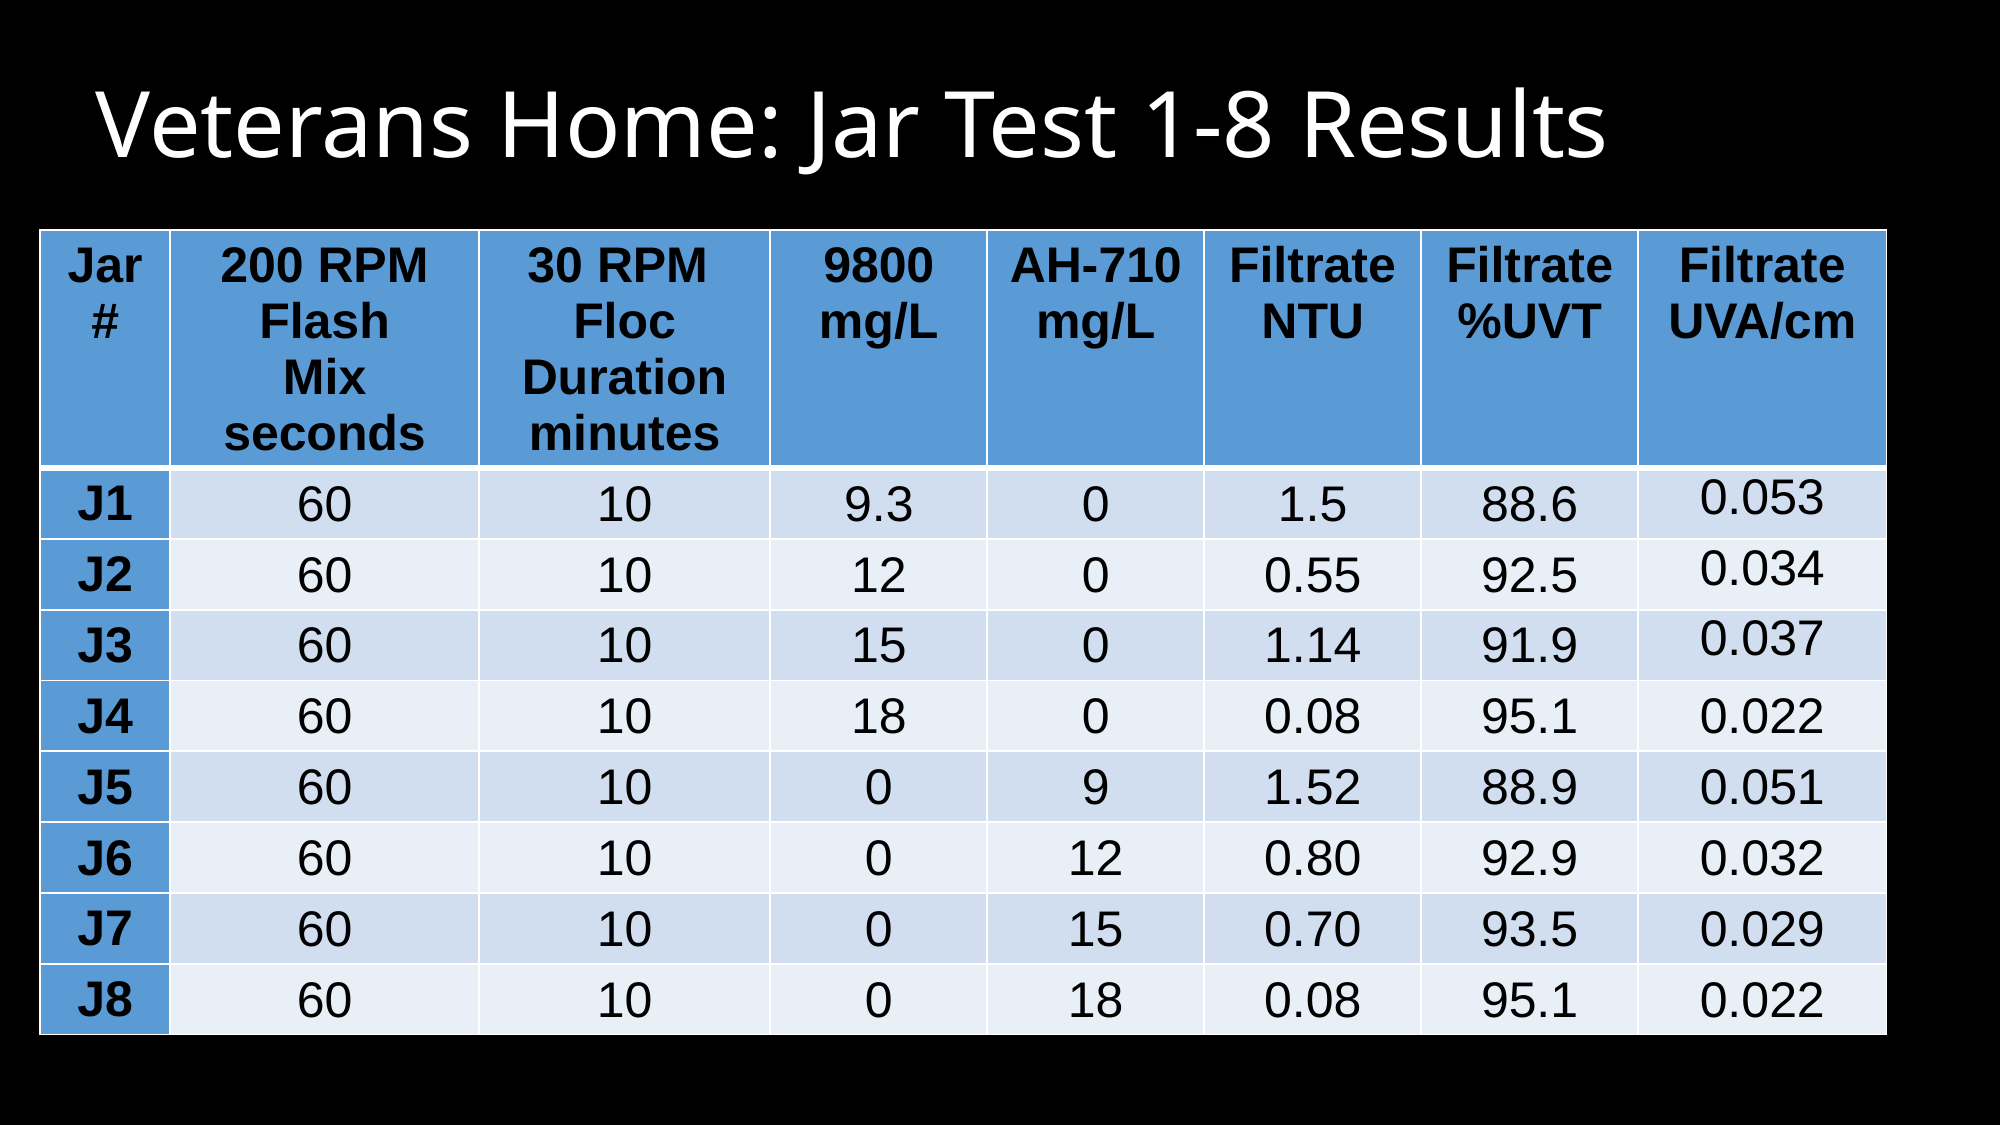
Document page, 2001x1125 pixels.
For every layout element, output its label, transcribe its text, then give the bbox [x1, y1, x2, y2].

table_cell J4 [41, 681, 169, 750]
table_cell 0.70 [1205, 894, 1420, 963]
table_header 30 RPM Floc Duration minutes [480, 231, 769, 465]
table_header AH-710 mg/L [988, 231, 1203, 465]
table_cell 0.032 [1639, 823, 1886, 892]
table_cell 0.029 [1639, 894, 1886, 963]
table_cell 10 [480, 540, 769, 609]
table_cell 60 [171, 611, 478, 680]
table_cell 60 [171, 681, 478, 750]
table_cell 95.1 [1422, 681, 1637, 750]
table_cell 0.053 [1639, 471, 1886, 538]
table_cell 12 [988, 823, 1203, 892]
table_cell 12 [771, 540, 986, 609]
table_cell J8 [41, 965, 169, 1034]
table_cell 0 [988, 681, 1203, 750]
table_cell 0.55 [1205, 540, 1420, 609]
table_cell 9 [988, 752, 1203, 821]
table_cell 60 [171, 823, 478, 892]
table_cell 60 [171, 752, 478, 821]
table_header 200 RPM Flash Mix seconds [171, 231, 478, 465]
table_cell J7 [41, 894, 169, 963]
table_cell 0.022 [1639, 965, 1886, 1034]
table_header Jar # [41, 231, 169, 465]
table_cell 92.9 [1422, 823, 1637, 892]
table_cell 0.08 [1205, 965, 1420, 1034]
table_cell 0 [988, 540, 1203, 609]
table_cell 60 [171, 894, 478, 963]
table_cell 0 [771, 965, 986, 1034]
table_cell 10 [480, 471, 769, 538]
table_cell 10 [480, 894, 769, 963]
table_cell 95.1 [1422, 965, 1637, 1034]
table_cell 15 [771, 611, 986, 680]
table_cell J6 [41, 823, 169, 892]
table_header Filtrate UVA/cm [1639, 231, 1886, 465]
table_cell 10 [480, 752, 769, 821]
table_cell J3 [41, 611, 169, 680]
table_cell 60 [171, 965, 478, 1034]
table_cell J1 [41, 471, 169, 538]
table_cell 0.80 [1205, 823, 1420, 892]
table_cell 9.3 [771, 471, 986, 538]
table_cell 10 [480, 611, 769, 680]
table_cell 88.6 [1422, 471, 1637, 538]
table_cell 88.9 [1422, 752, 1637, 821]
table_cell 0 [988, 611, 1203, 680]
table_header Filtrate NTU [1205, 231, 1420, 465]
table_cell 0 [988, 471, 1203, 538]
table_cell 1.5 [1205, 471, 1420, 538]
table_cell 18 [771, 681, 986, 750]
table_cell 60 [171, 471, 478, 538]
table_cell 0 [771, 752, 986, 821]
table_cell 0.051 [1639, 752, 1886, 821]
table_cell 10 [480, 965, 769, 1034]
table_cell 60 [171, 540, 478, 609]
table_cell 0.034 [1639, 540, 1886, 609]
table_cell 93.5 [1422, 894, 1637, 963]
table_cell 0 [771, 894, 986, 963]
table_cell 92.5 [1422, 540, 1637, 609]
table_cell J5 [41, 752, 169, 821]
table_cell 0 [771, 823, 986, 892]
table_cell J2 [41, 540, 169, 609]
table_cell 10 [480, 681, 769, 750]
table_cell 0.037 [1639, 611, 1886, 680]
table_cell 1.52 [1205, 752, 1420, 821]
table_cell 91.9 [1422, 611, 1637, 680]
title Veterans Home: Jar Test 1-8 Results [80, 19, 1863, 229]
table_cell 1.14 [1205, 611, 1420, 680]
table_cell 0.022 [1639, 681, 1886, 750]
table_cell 10 [480, 823, 769, 892]
table_header 9800 mg/L [771, 231, 986, 465]
table_cell 18 [988, 965, 1203, 1034]
table_cell 0.08 [1205, 681, 1420, 750]
table_header Filtrate %UVT [1422, 231, 1637, 465]
table_cell 15 [988, 894, 1203, 963]
